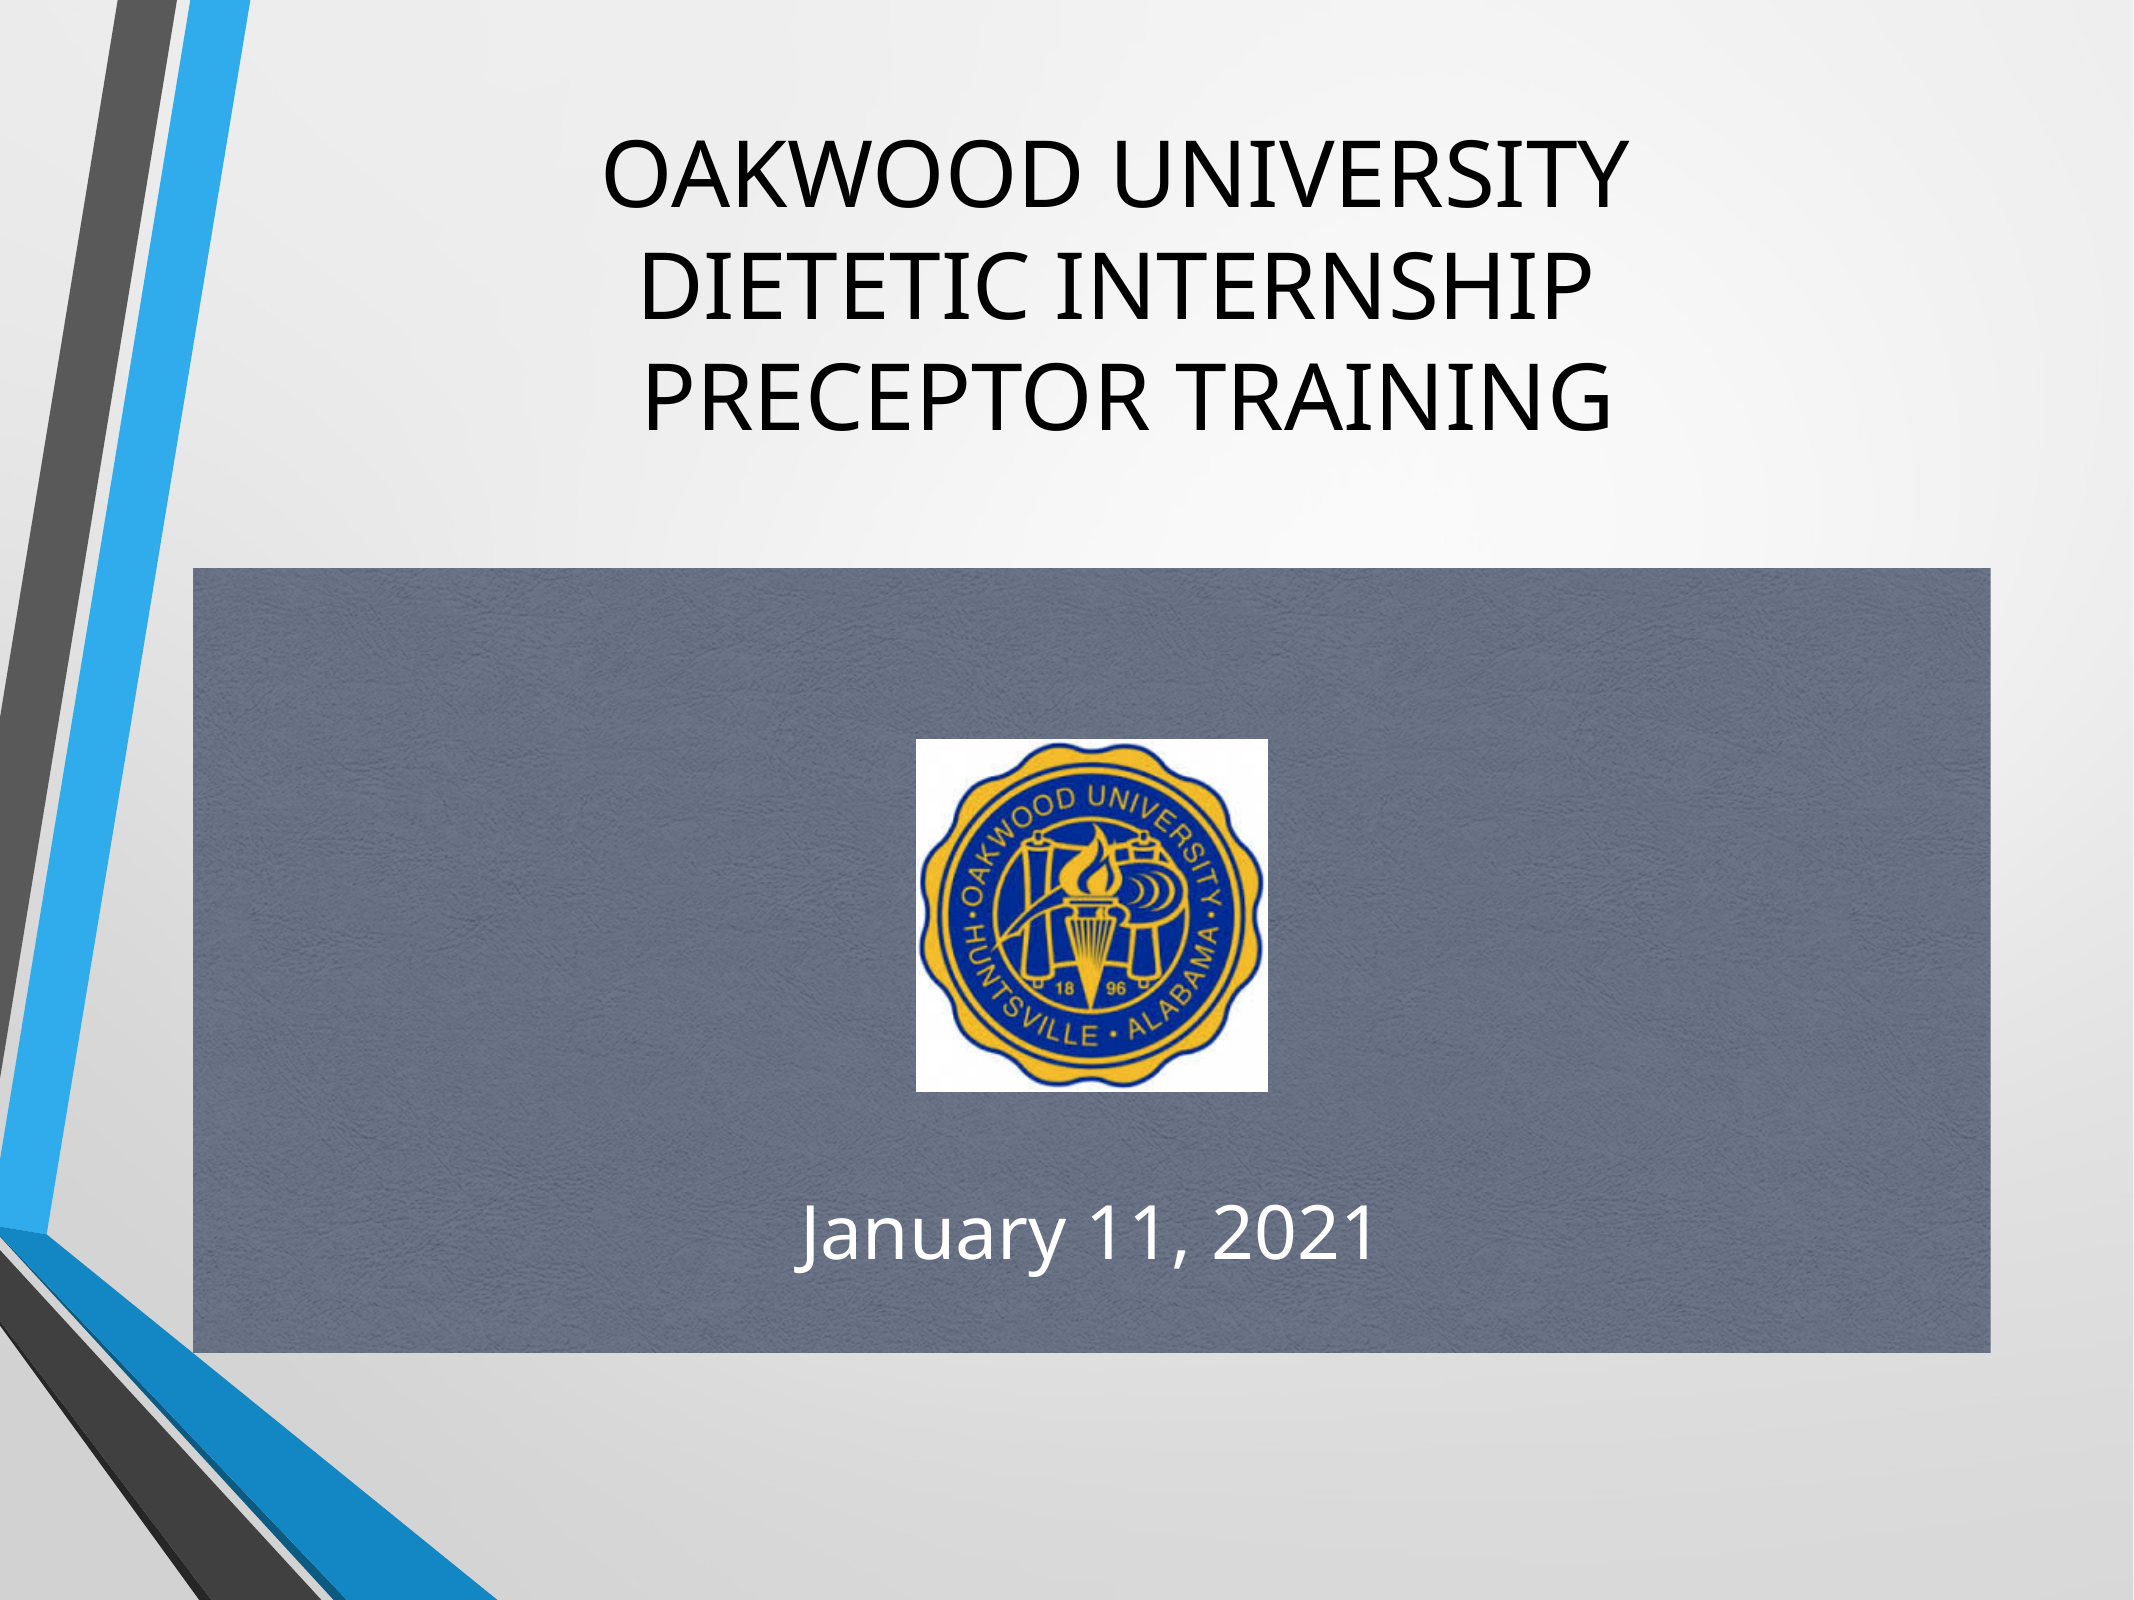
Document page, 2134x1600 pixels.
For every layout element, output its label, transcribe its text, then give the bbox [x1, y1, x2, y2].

title Oakwood university Dietetic internship preceptor training [229, 106, 2027, 569]
list January 11, 2021 [193, 568, 1991, 1353]
picture [915, 739, 1269, 1092]
